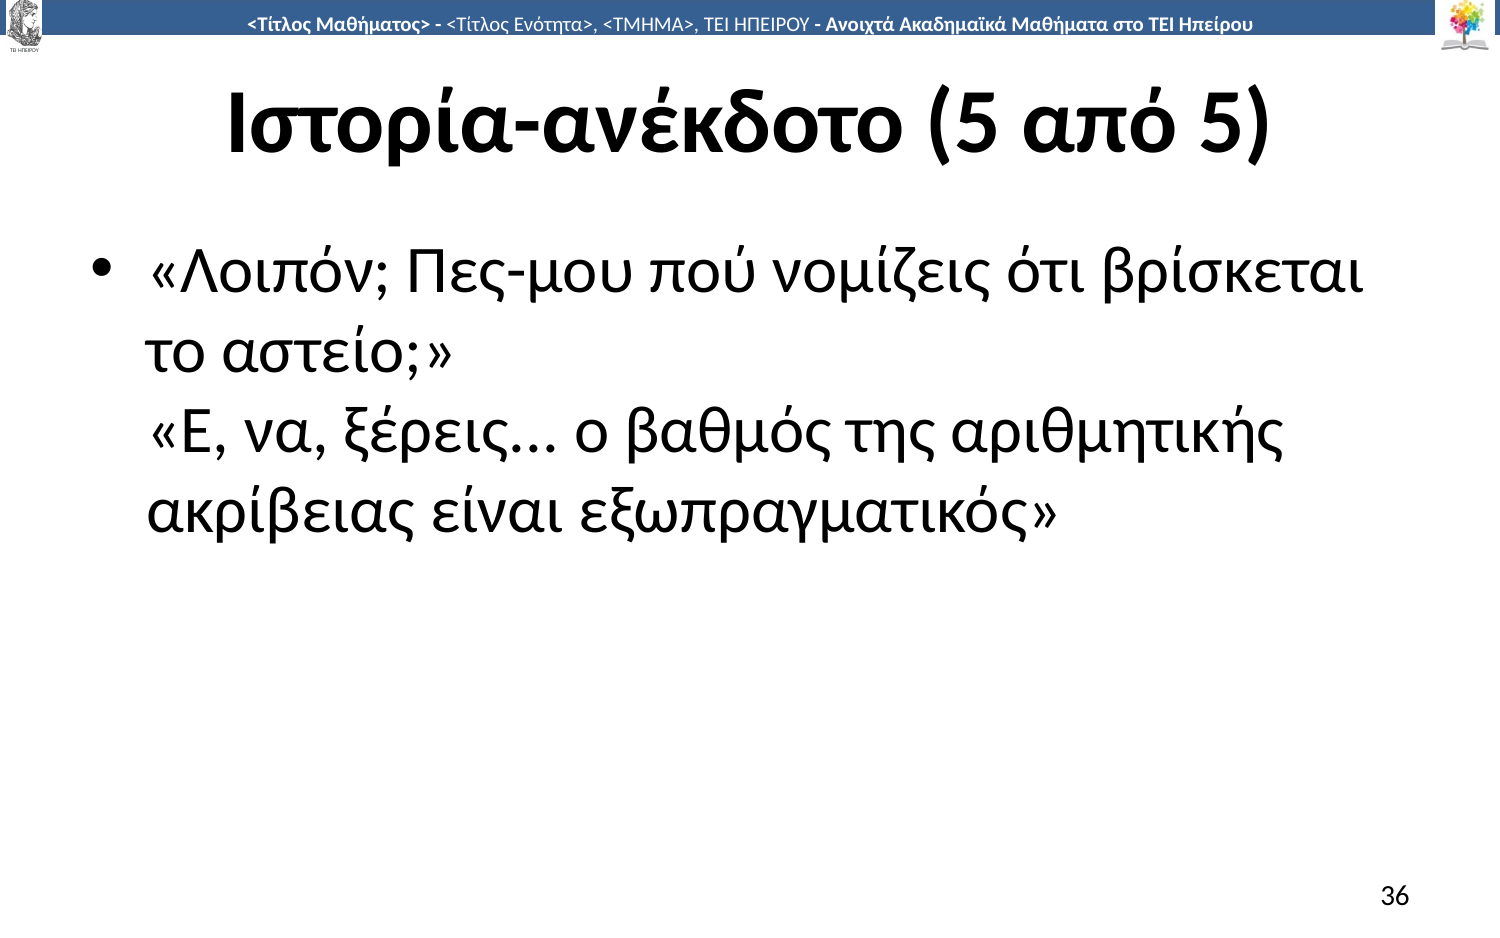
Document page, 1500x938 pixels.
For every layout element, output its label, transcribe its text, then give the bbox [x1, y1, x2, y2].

slide_number 36 [1074, 868, 1425, 919]
picture [1435, 0, 1495, 52]
title Ιστορία-ανέκδοτο (5 από 5) [75, 37, 1425, 194]
list «Λοιπόν; Πες-μου πού νομίζεις ότι βρίσκεται το αστείο;» «Ε, να, ξέρεις... ο βαθμός της αριθμητικής ακρίβειας είναι εξωπραγματικός» [75, 218, 1425, 838]
picture [6, 0, 42, 54]
